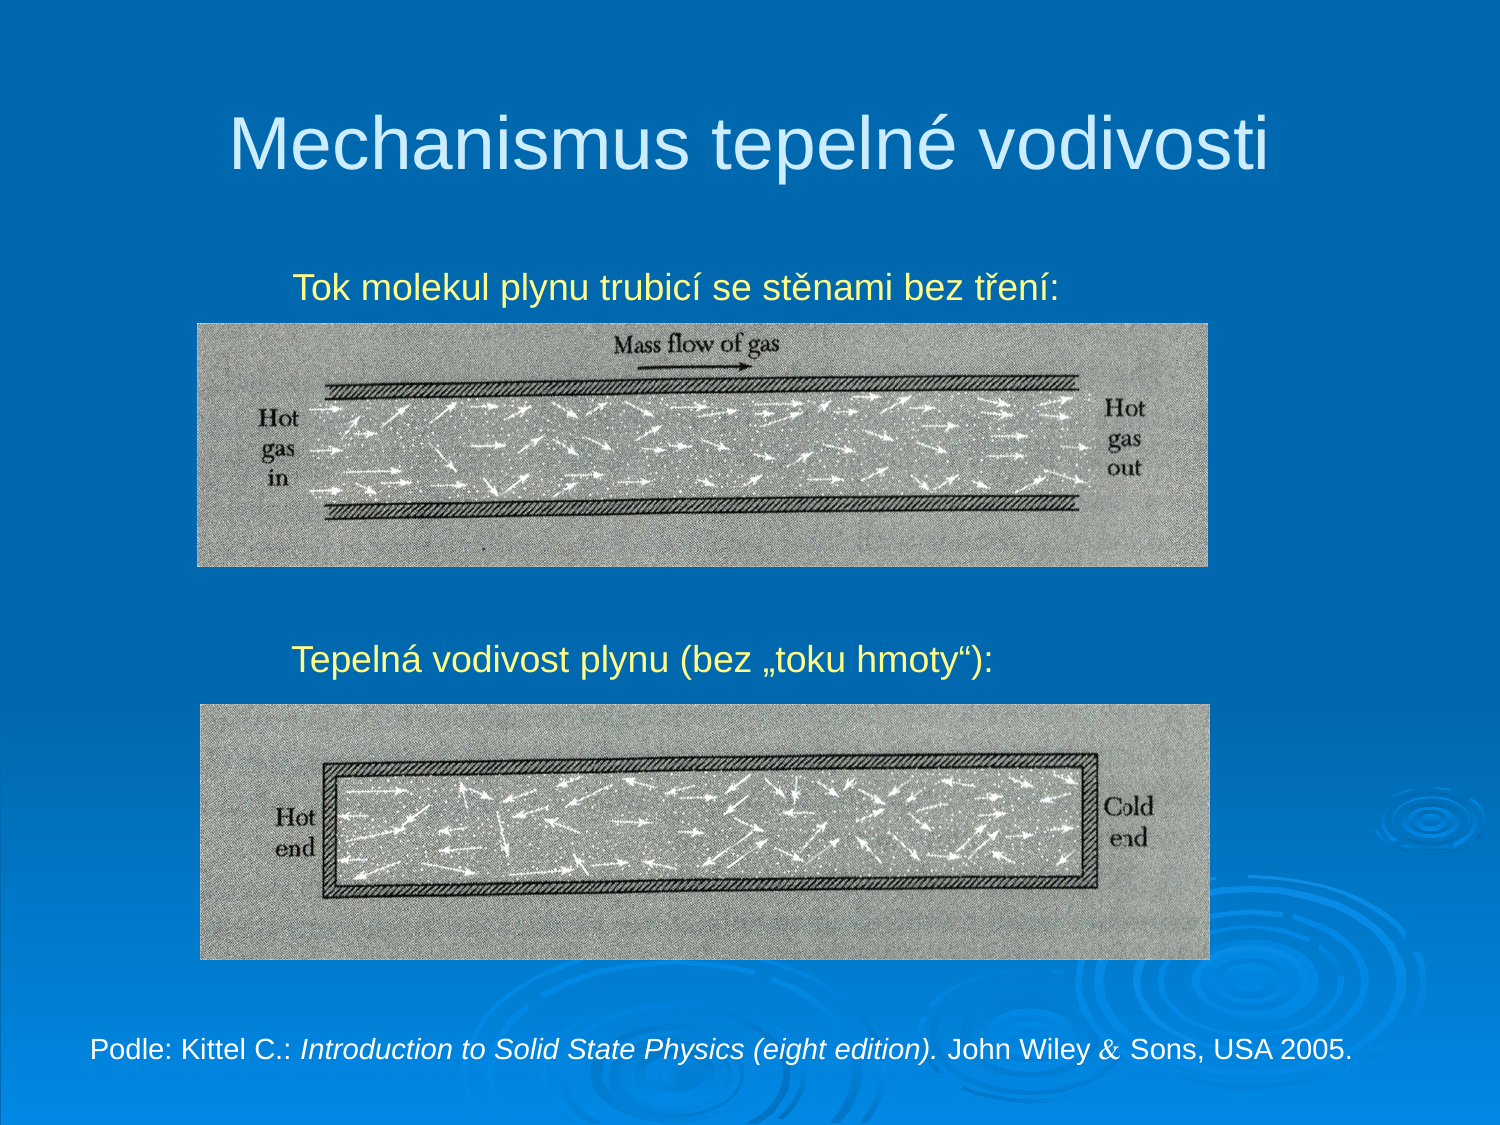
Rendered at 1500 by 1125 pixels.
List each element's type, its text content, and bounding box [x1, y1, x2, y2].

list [199, 703, 1211, 960]
text_box Tepelná vodivost plynu (bez „toku hmoty“): [276, 627, 1127, 688]
text_box Podle: Kittel C.: Introduction to Solid State Physics (eight edition). John Wiley  Sons, USA 2005. [74, 1023, 1425, 1073]
title Mechanismus tepelné vodivosti [74, 45, 1426, 233]
text_box Tok molekul plynu trubicí se stěnami bez tření: [277, 255, 1128, 315]
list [197, 323, 1208, 568]
